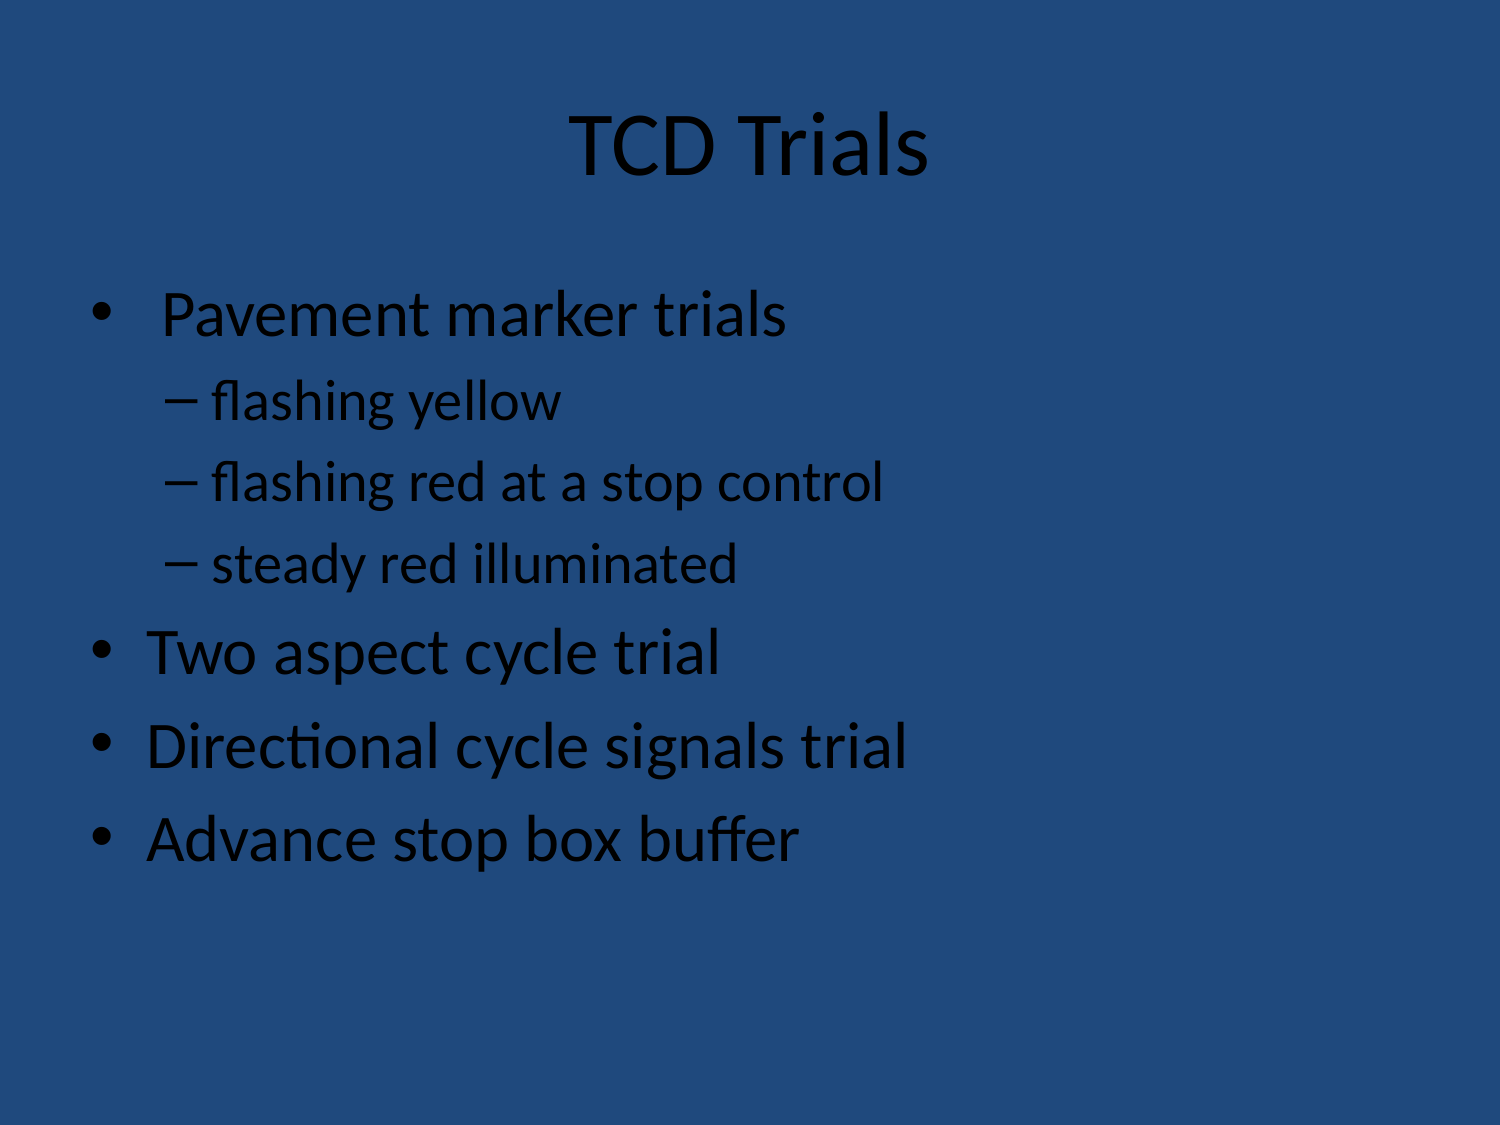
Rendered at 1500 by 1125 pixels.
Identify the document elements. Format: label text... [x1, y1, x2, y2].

list Pavement marker trials flashing yellow flashing red at a stop control steady red illuminated Two aspect cycle trial Directional cycle signals trial Advance stop box buffer [75, 262, 1425, 1005]
title TCD Trials [75, 45, 1425, 233]
